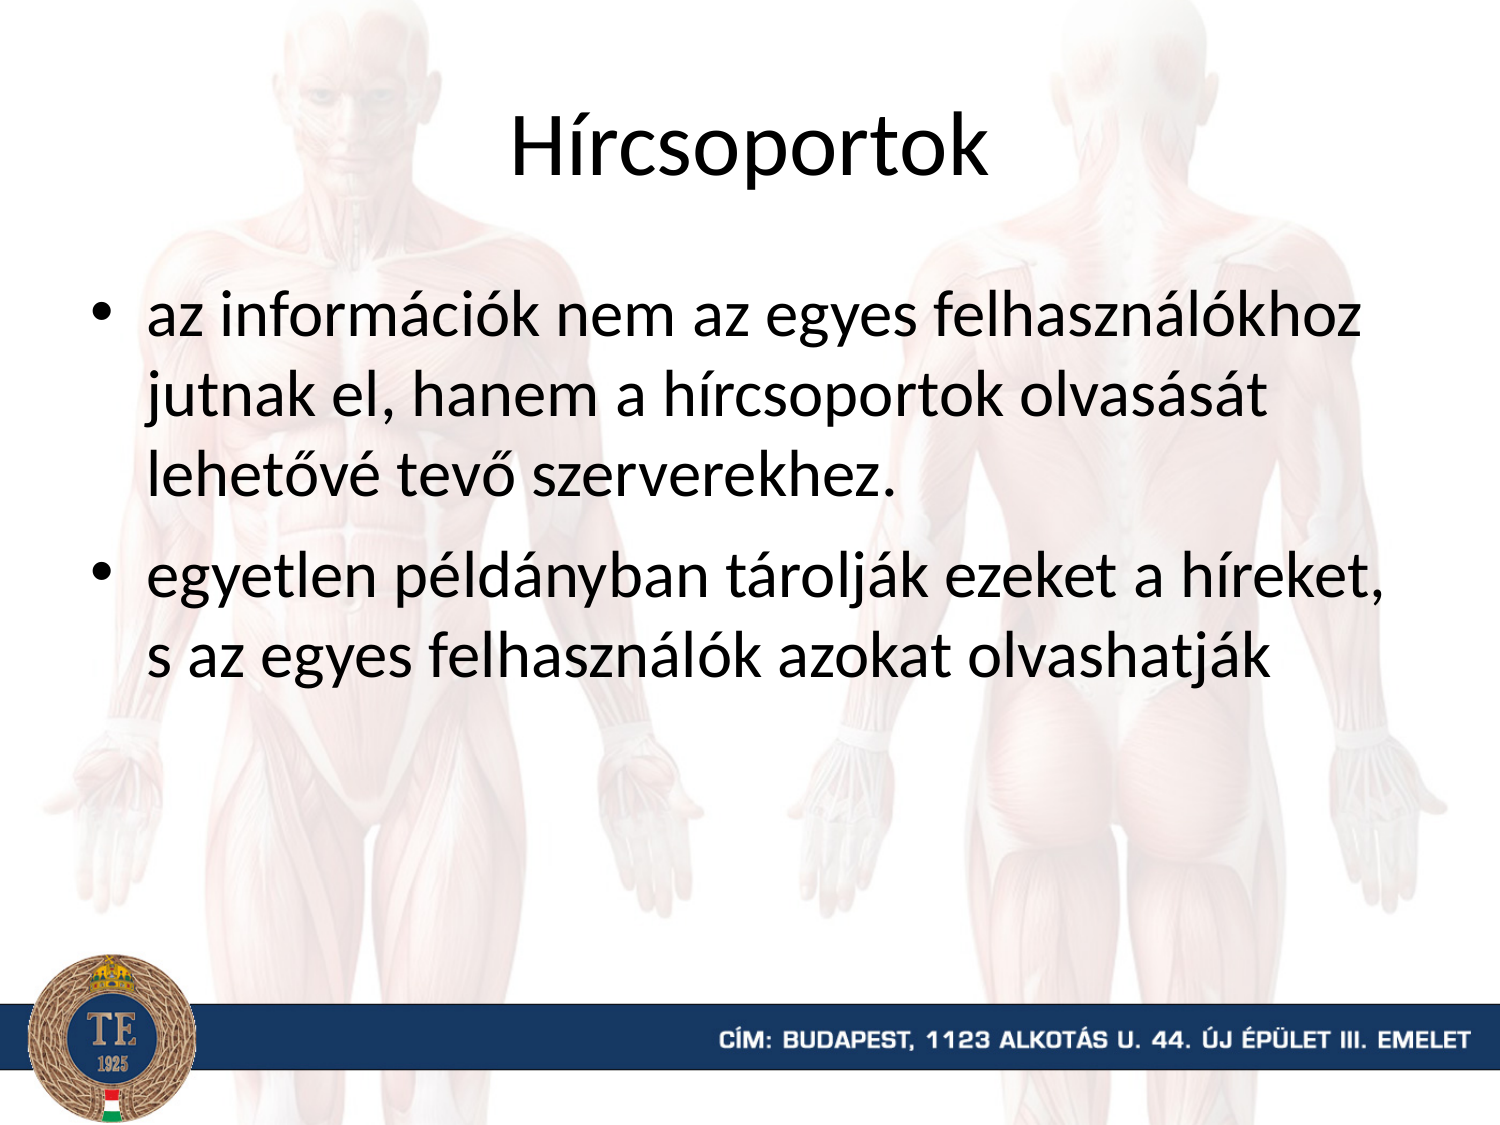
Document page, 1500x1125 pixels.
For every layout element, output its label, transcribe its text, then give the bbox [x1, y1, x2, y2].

title Hírcsoportok [75, 45, 1425, 233]
list az információk nem az egyes felhasználókhoz jutnak el, hanem a hírcsoportok olvasását lehetővé tevő szerverekhez. egyetlen példányban tárolják ezeket a híreket, s az egyes felhasználók azokat olvashatják [75, 262, 1425, 1005]
picture [0, 0, 1500, 1125]
